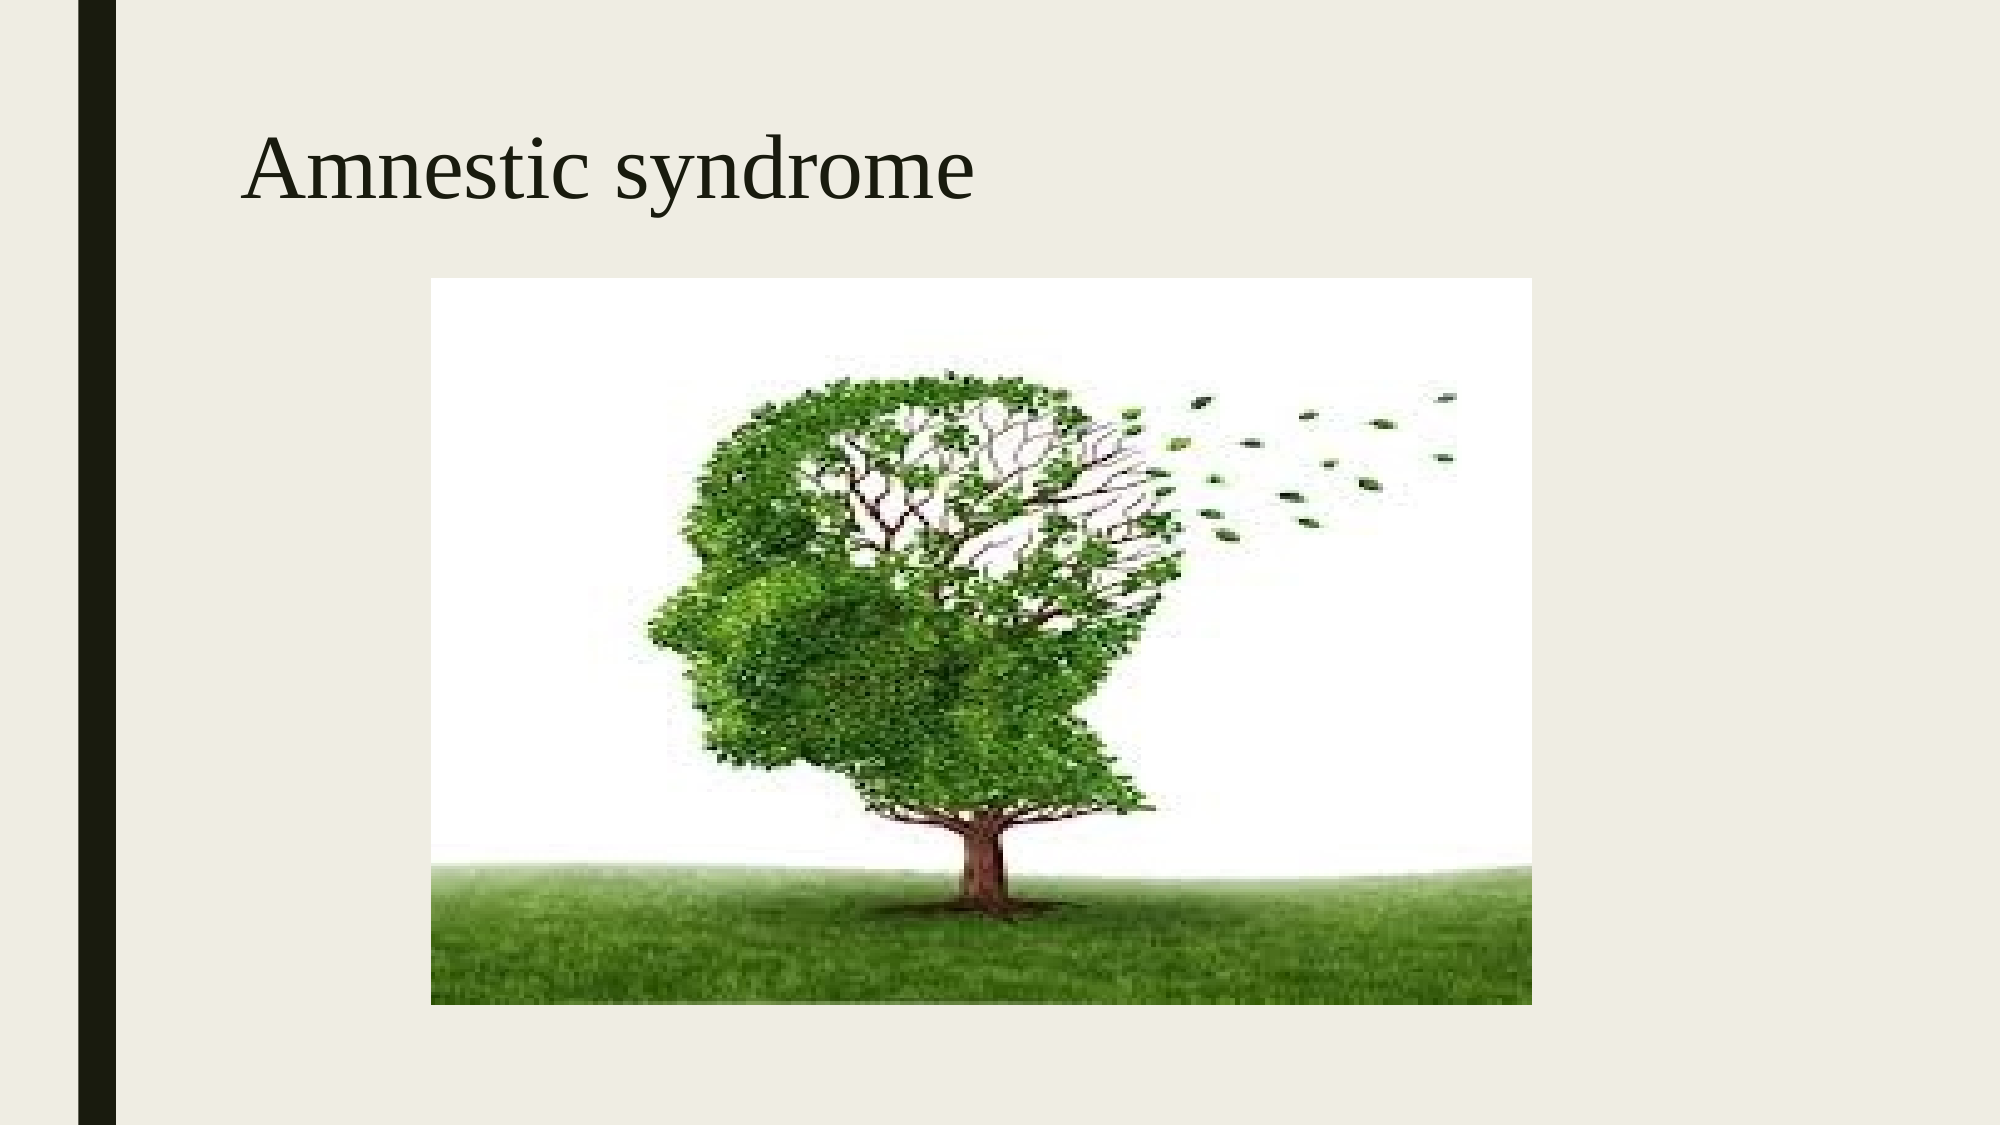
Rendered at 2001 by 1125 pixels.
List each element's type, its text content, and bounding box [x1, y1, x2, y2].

picture [431, 278, 1532, 1005]
title Amnestic syndrome [225, 112, 1800, 279]
